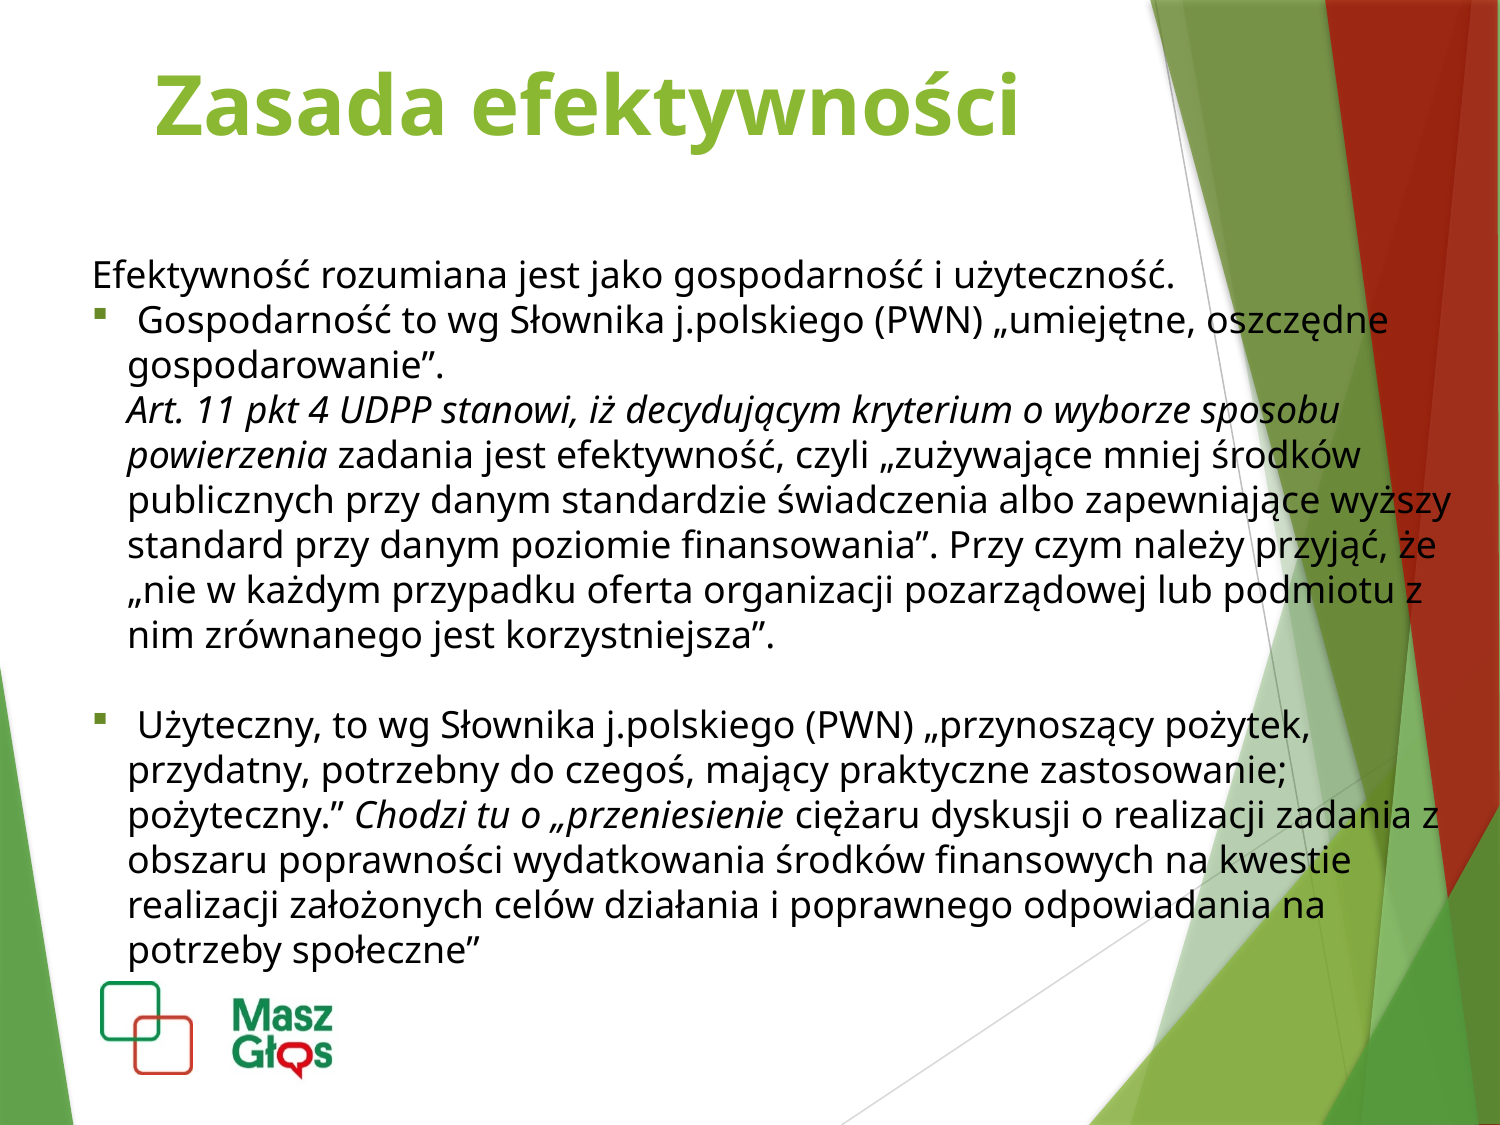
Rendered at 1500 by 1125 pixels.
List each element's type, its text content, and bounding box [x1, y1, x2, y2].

text_box Zasada efektywności [140, 45, 1425, 211]
picture [100, 981, 193, 1075]
picture [197, 979, 368, 1125]
text_box Efektywność rozumiana jest jako gospodarność i użyteczność. Gospodarność to wg Słownika j.polskiego (PWN) „umiejętne, oszczędne gospodarowanie”. Art. 11 pkt 4 UDPP stanowi, iż decydującym kryterium o wyborze sposobu powierzenia zadania jest efektywność, czyli „zużywające mniej środków publicznych przy danym standardzie świadczenia albo zapewniające wyższy standard przy danym poziomie finansowania”. Przy czym należy przyjąć, że „nie w każdym przypadku oferta organizacji pozarządowej lub podmiotu z nim zrównanego jest korzystniejsza”. Użyteczny, to wg Słownika j.polskiego (PWN) „przynoszący pożytek, przydatny, potrzebny do czegoś, mający praktyczne zastosowanie; pożyteczny.” Chodzi tu o „przeniesienie ciężaru dyskusji o realizacji zadania z obszaru poprawności wydatkowania środków finansowych na kwestie realizacji założonych celów działania i poprawnego odpowiadania na potrzeby społeczne” [76, 243, 1471, 979]
